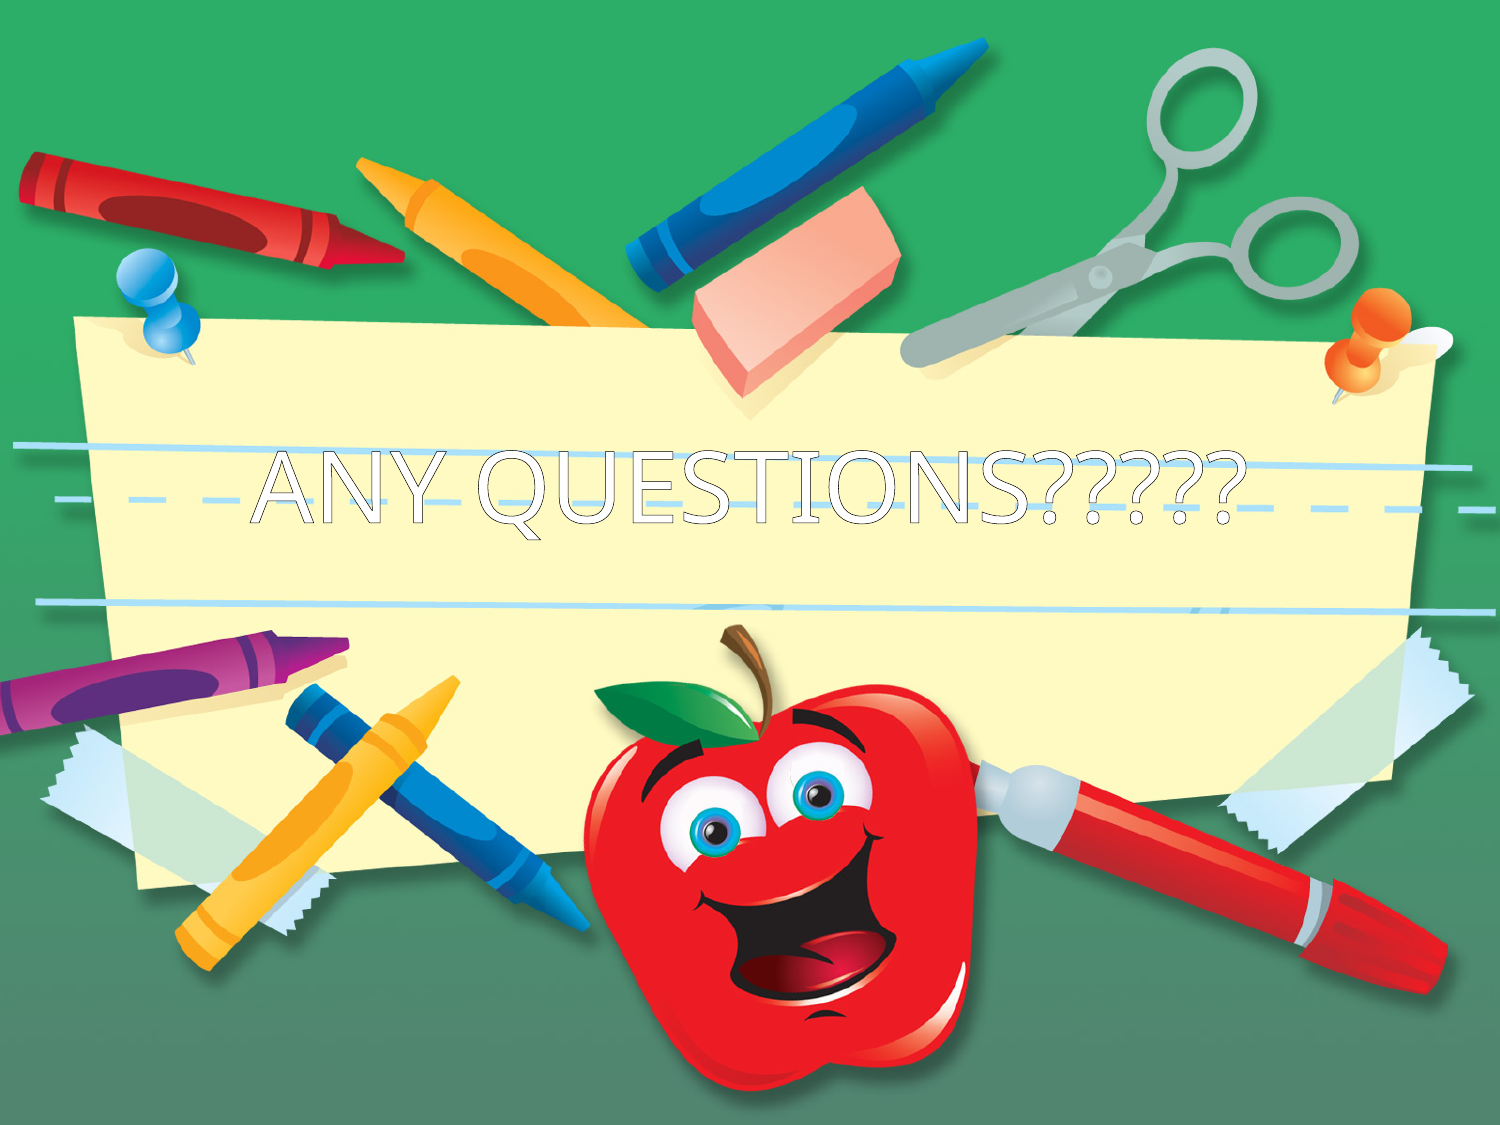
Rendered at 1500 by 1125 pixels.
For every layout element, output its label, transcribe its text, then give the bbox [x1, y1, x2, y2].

picture [0, 0, 1500, 437]
picture [0, 529, 1500, 1125]
title ANY QUESTIONS????? [0, 437, 1500, 529]
